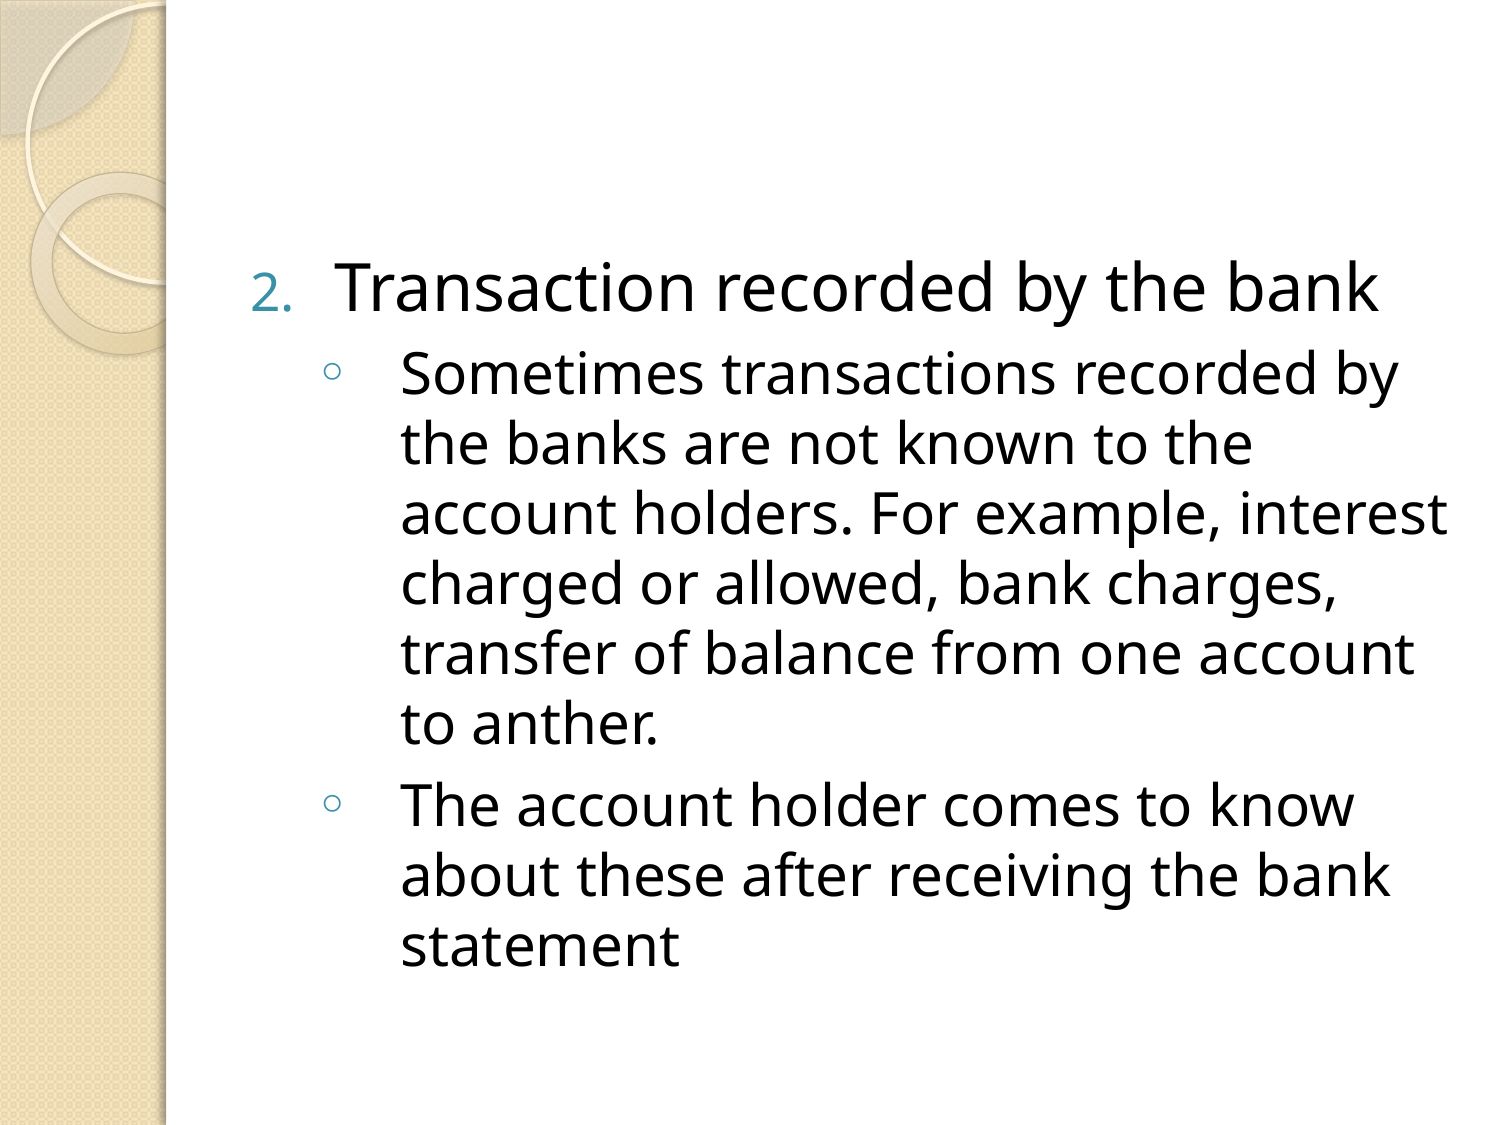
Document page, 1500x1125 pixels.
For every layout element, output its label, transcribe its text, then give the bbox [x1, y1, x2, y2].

list Transaction recorded by the bank Sometimes transactions recorded by the banks are not known to the account holders. For example, interest charged or allowed, bank charges, transfer of balance from one account to anther. The account holder comes to know about these after receiving the bank statement [235, 237, 1466, 1025]
